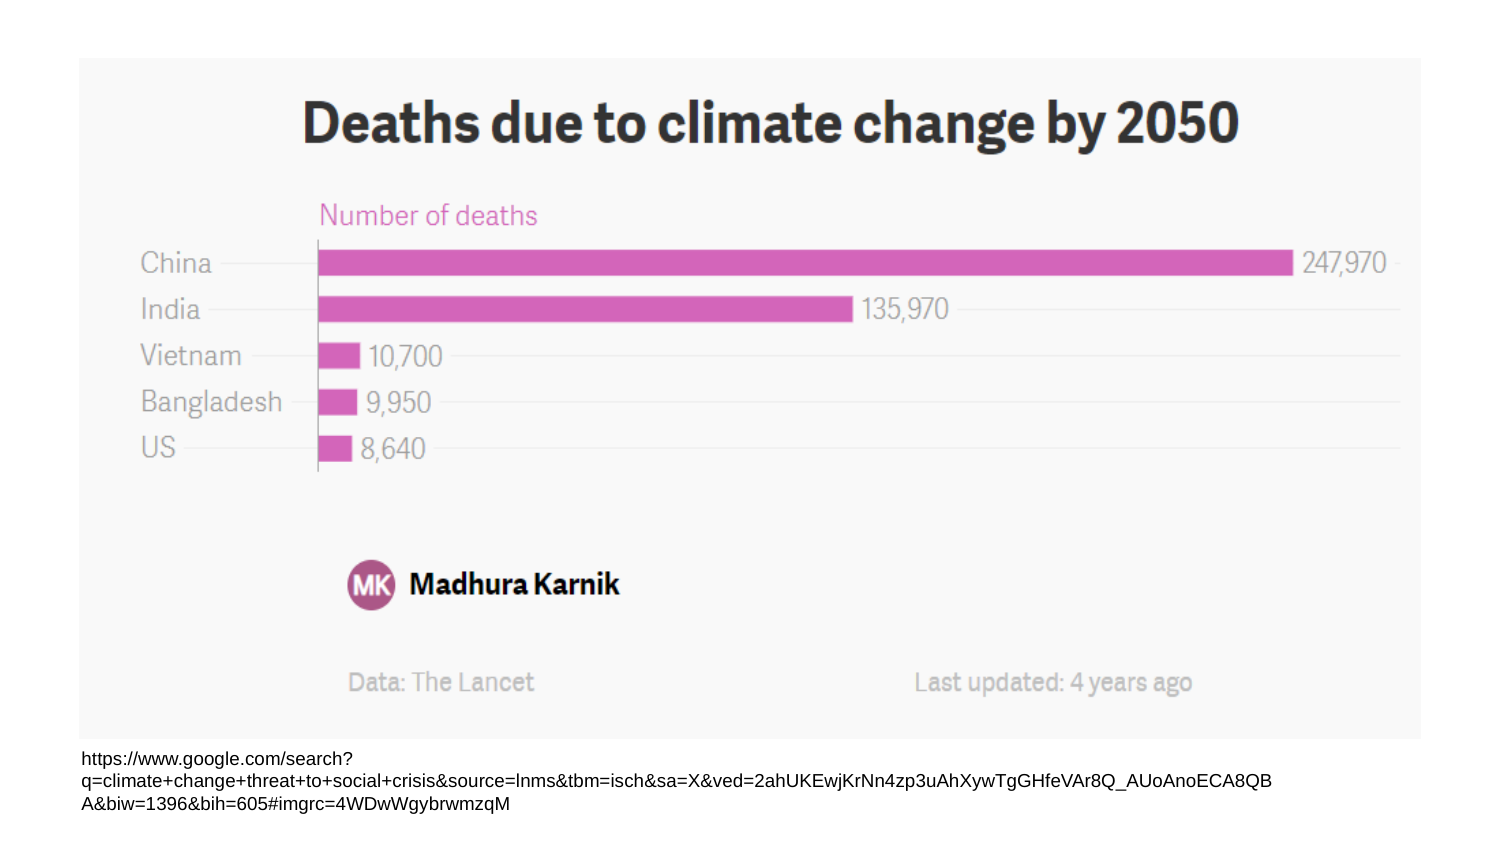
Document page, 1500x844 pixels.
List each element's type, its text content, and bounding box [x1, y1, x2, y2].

picture [79, 58, 1421, 740]
text_box https://www.google.com/search?q=climate+change+threat+to+social+crisis&source=lnms&tbm=isch&sa=X&ved=2ahUKEwjKrNn4zp3uAhXywTgGHfeVAr8Q_AUoAnoECA8QBA&biw=1396&bih=605#imgrc=4WDwWgybrwmzqM [66, 739, 1290, 800]
